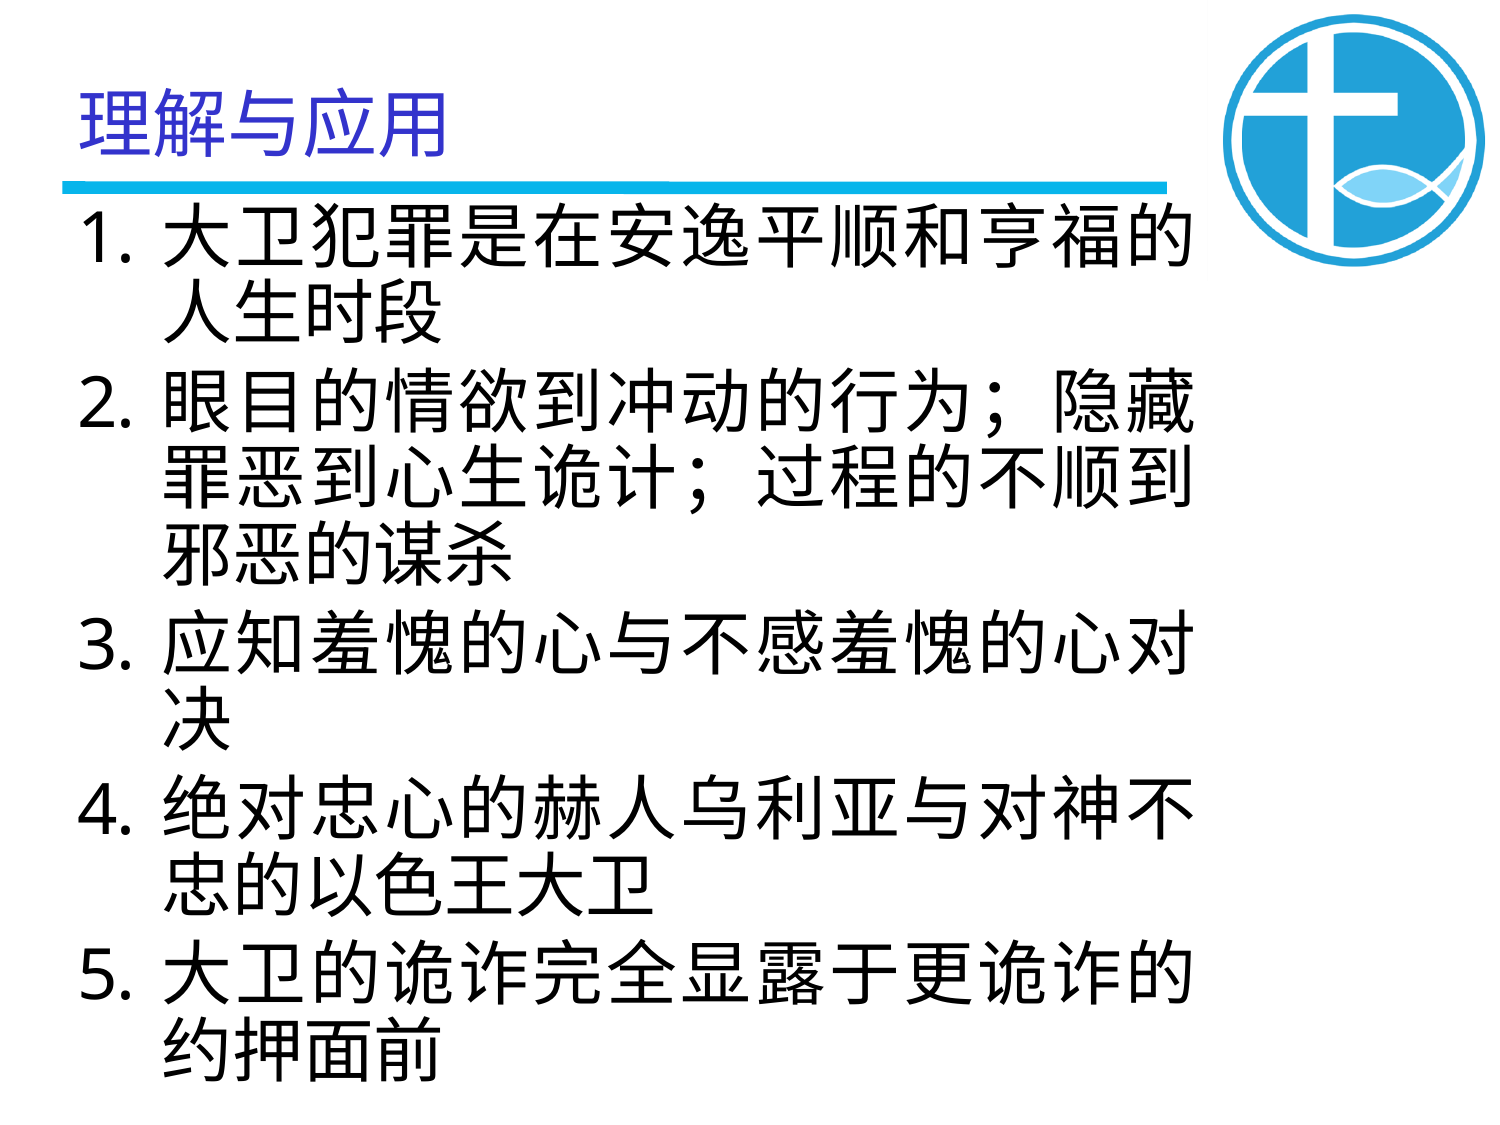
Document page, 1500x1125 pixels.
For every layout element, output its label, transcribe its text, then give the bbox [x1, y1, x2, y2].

text_box 大卫犯罪是在安逸平顺和亨福的人生时段 眼目的情欲到冲动的行为；隐藏罪恶到心生诡计；过程的不顺到邪恶的谋杀 应知羞愧的心与不感羞愧的心对决 绝对忠心的赫人乌利亚与对神不忠的以色王大卫 大卫的诡诈完全显露于更诡诈的约押面前 [62, 193, 1213, 1125]
text_box 理解与应用 [62, 56, 1138, 175]
picture [1207, 0, 1500, 281]
